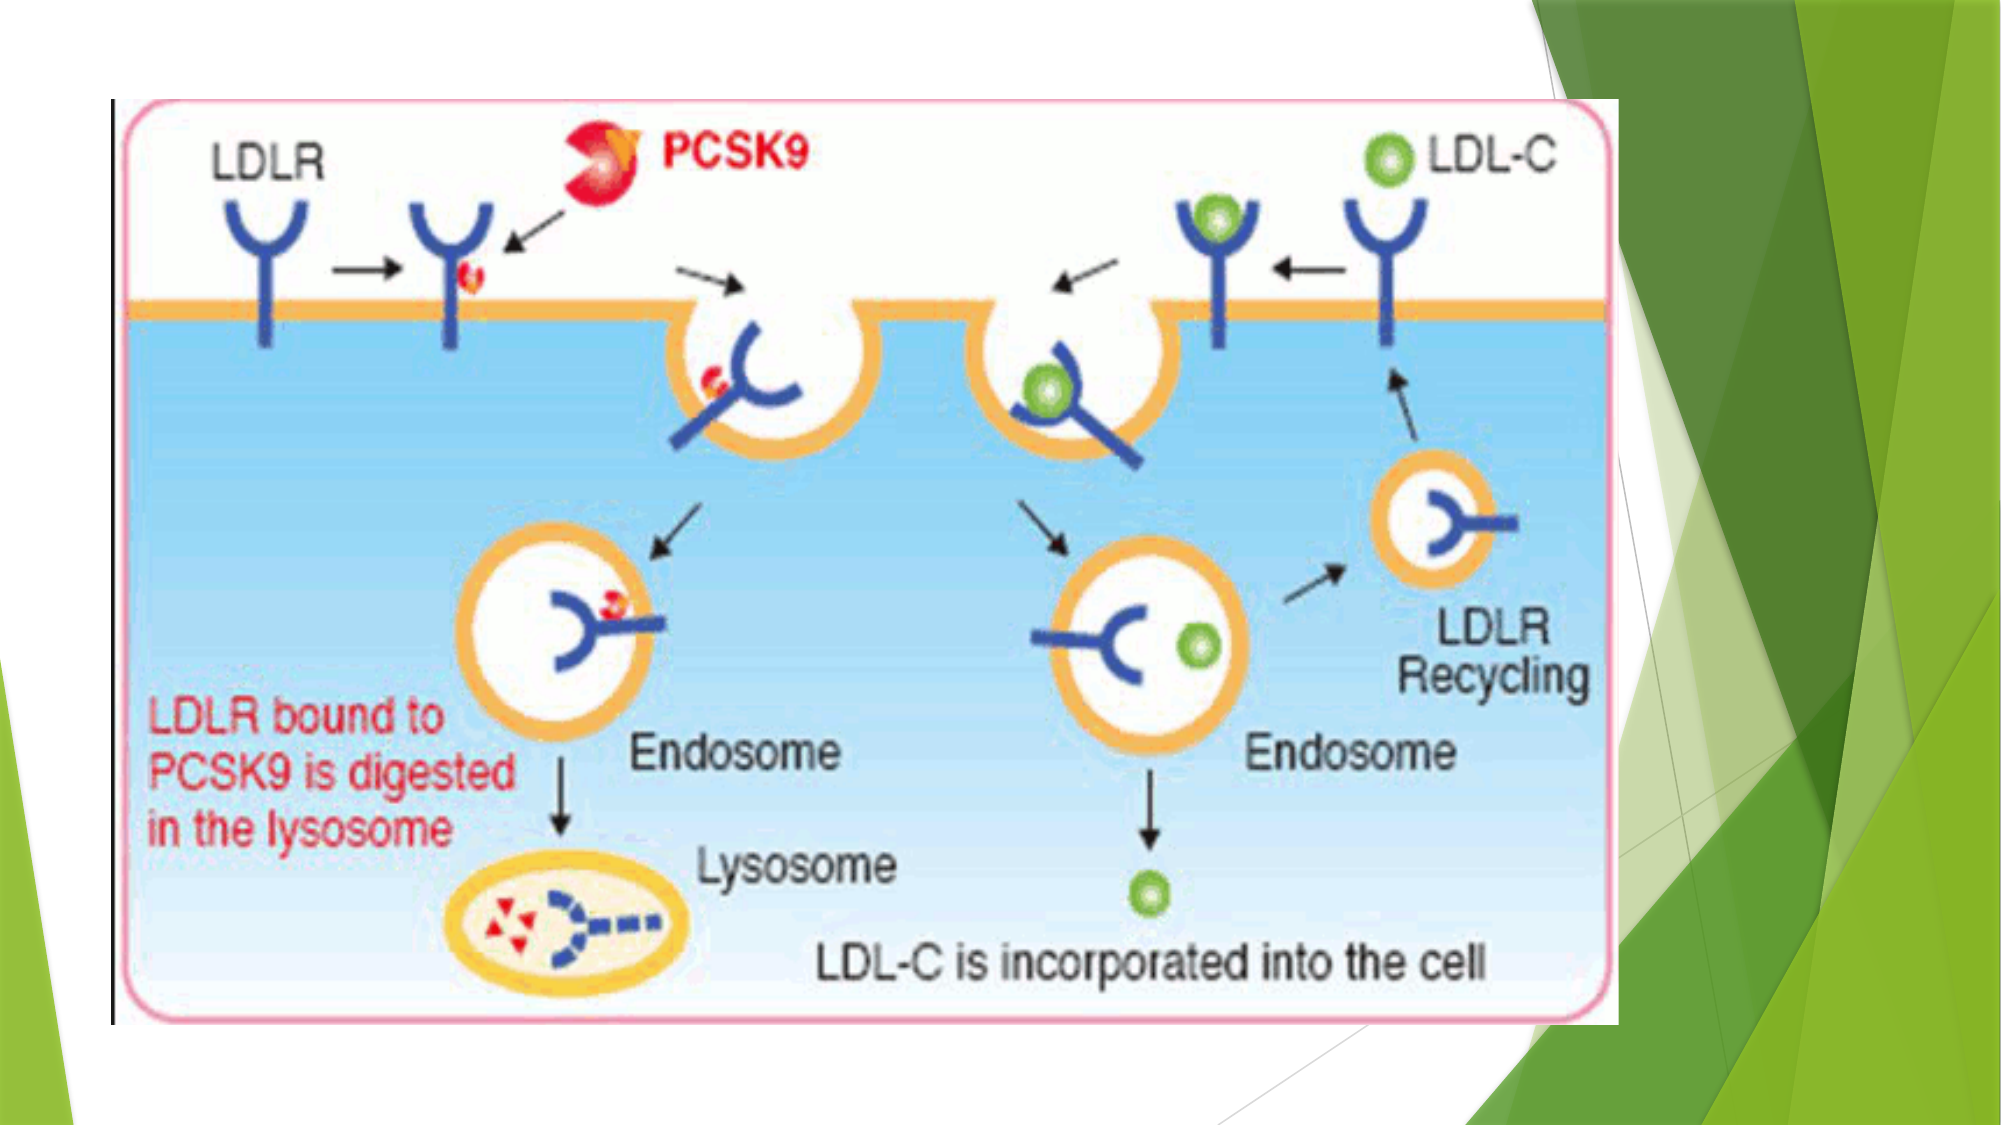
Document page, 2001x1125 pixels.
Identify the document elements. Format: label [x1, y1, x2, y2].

picture [110, 99, 1620, 1026]
